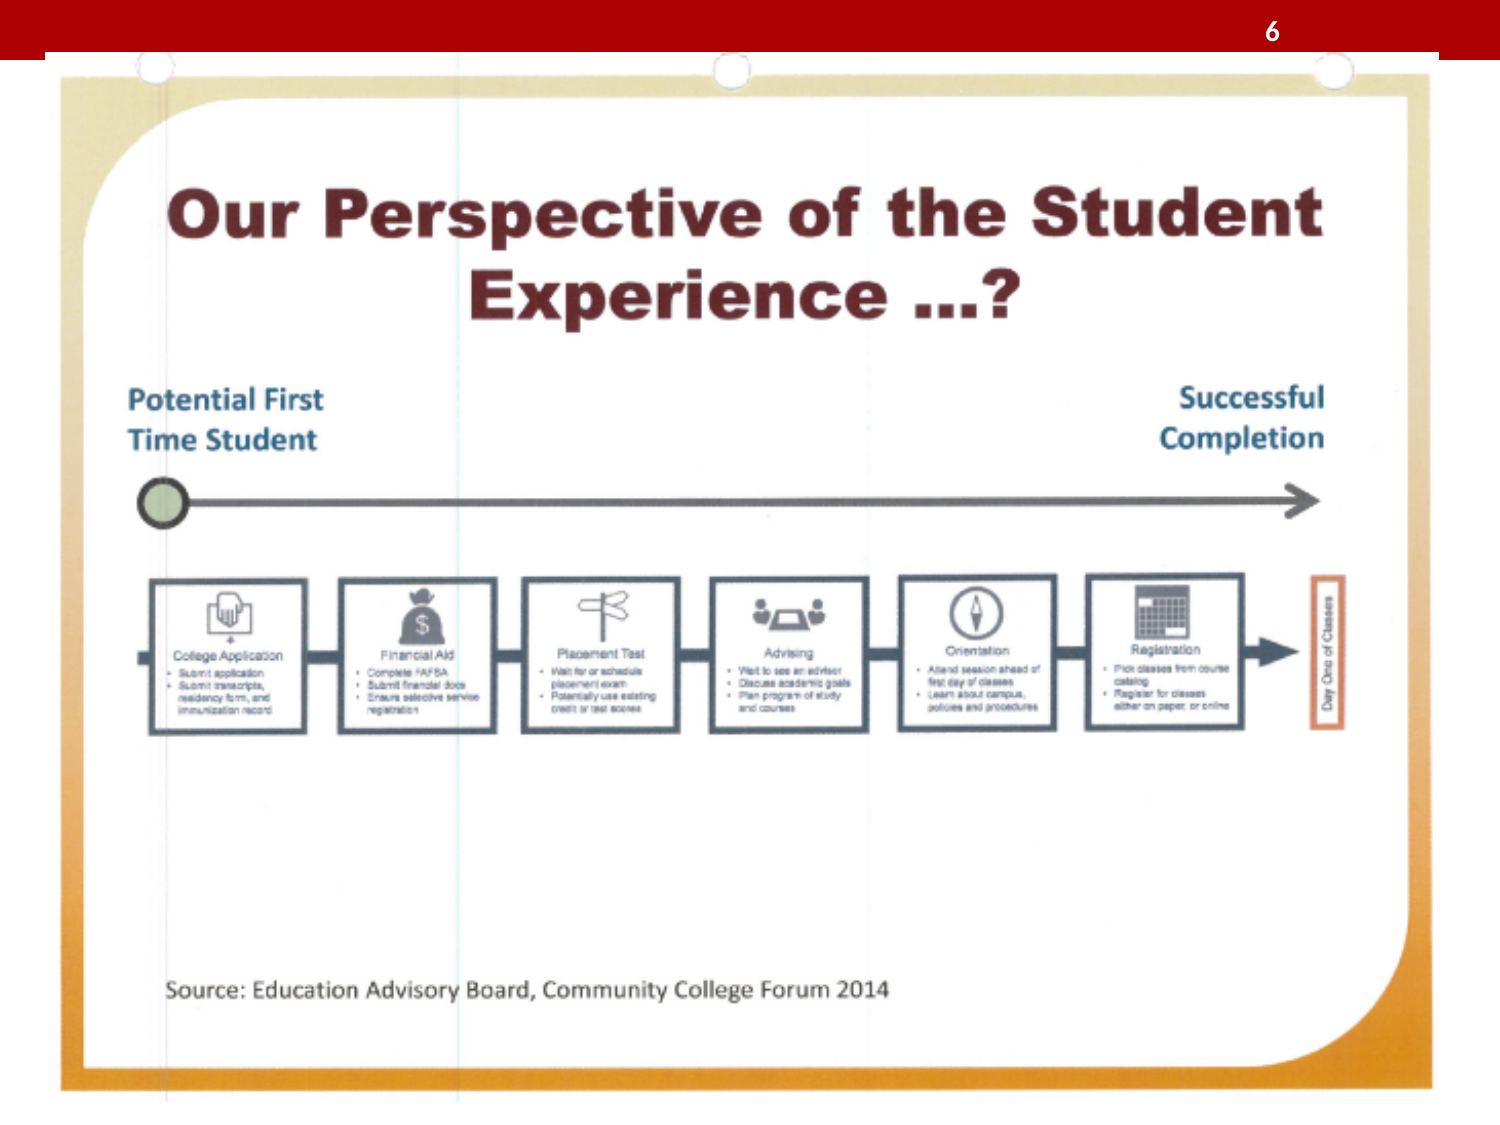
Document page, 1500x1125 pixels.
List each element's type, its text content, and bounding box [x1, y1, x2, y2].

slide_number ‹#› [1250, 3, 1425, 50]
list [45, 52, 1440, 1103]
